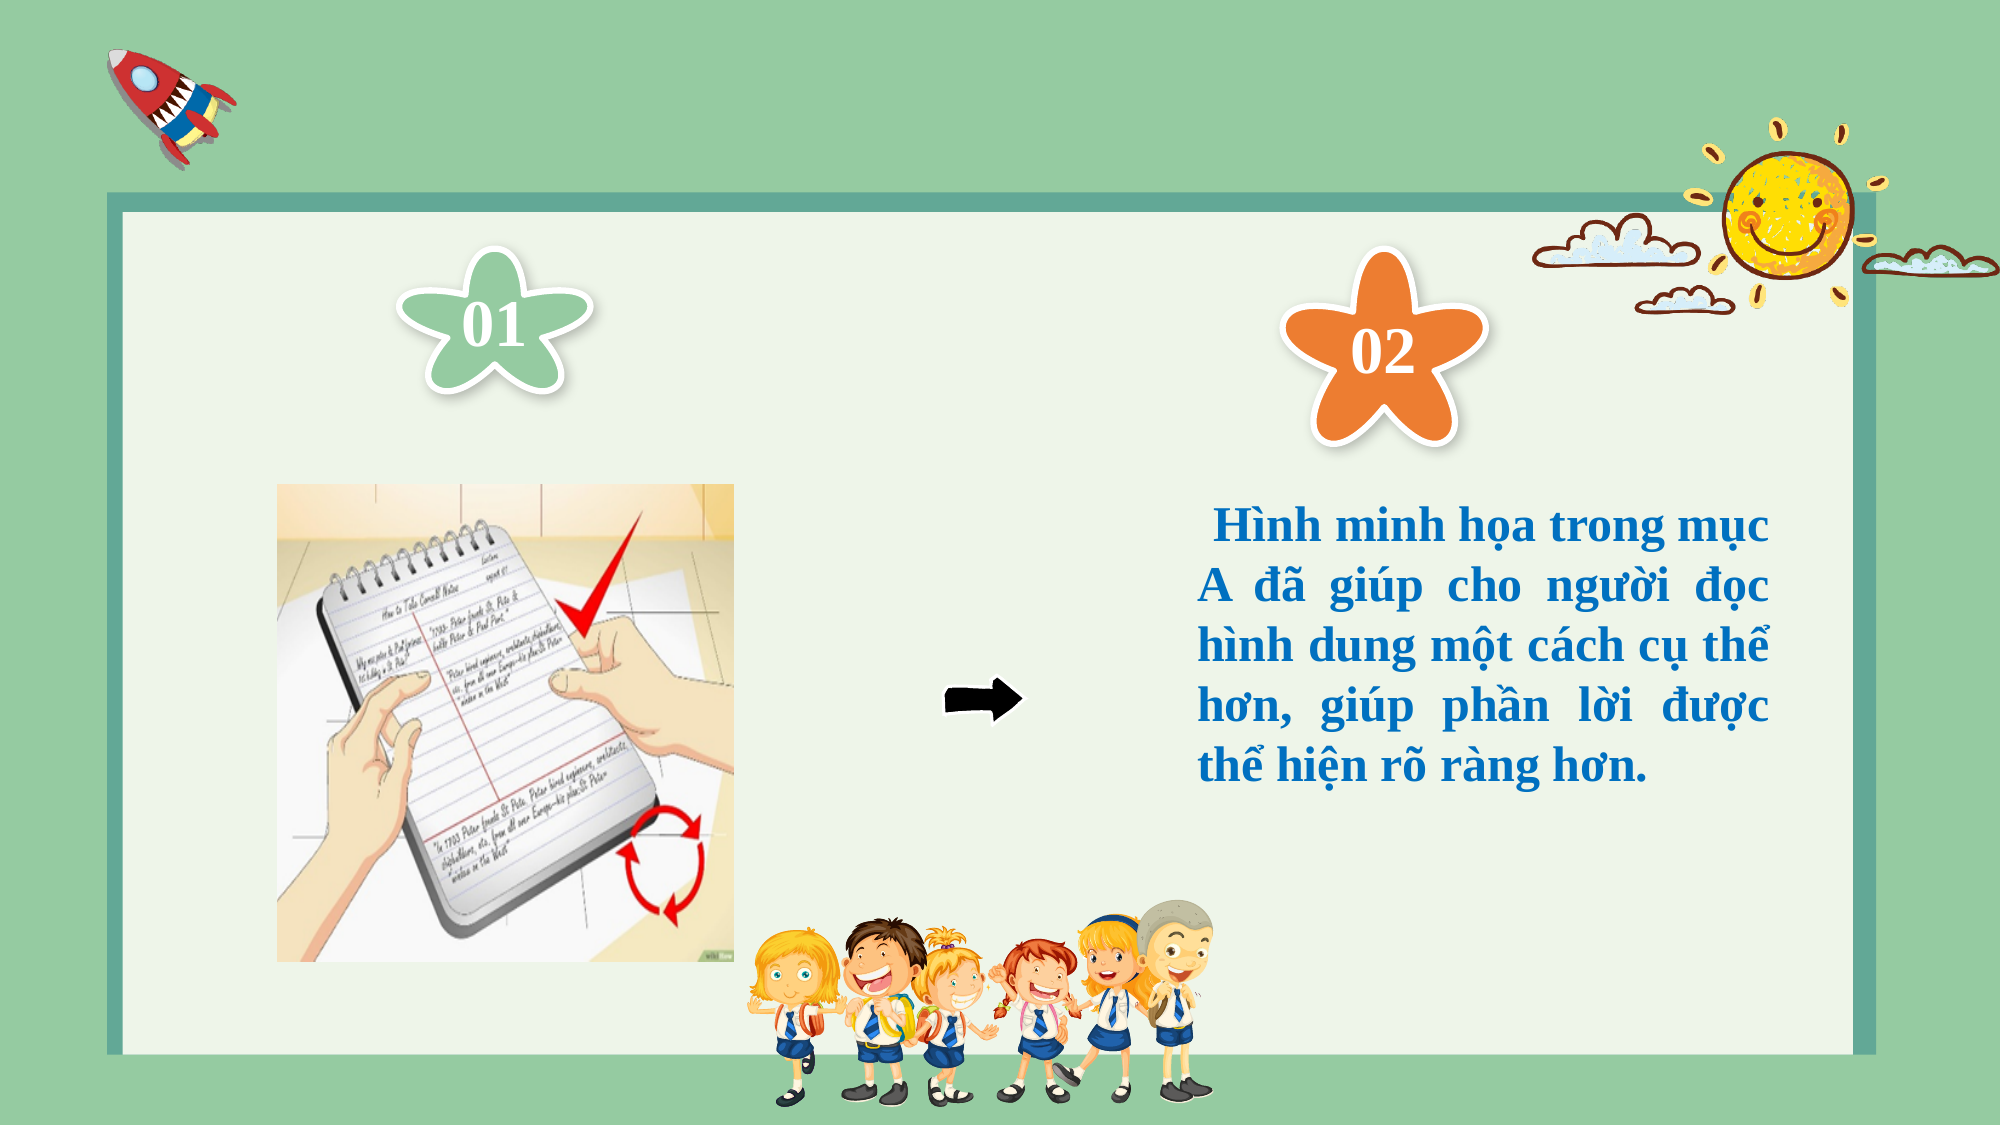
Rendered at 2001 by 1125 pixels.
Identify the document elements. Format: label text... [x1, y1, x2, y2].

text_box [122, 211, 1854, 1056]
text_box [106, 191, 1531, 1056]
text_box 02 [1282, 248, 1486, 444]
text_box [0, 0, 2000, 1125]
picture [277, 484, 734, 962]
picture [107, 49, 237, 171]
text_box 01 [399, 248, 591, 392]
picture [1531, 117, 2000, 315]
text_box [941, 673, 1029, 728]
text_box Hình minh họa trong mục A đã giúp cho người đọc hình dung một cách cụ thể hơn, giúp phần lời được thể hiện rõ ràng hơn. [1135, 484, 1785, 918]
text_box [746, 899, 1214, 1107]
text_box [1854, 315, 1877, 1056]
